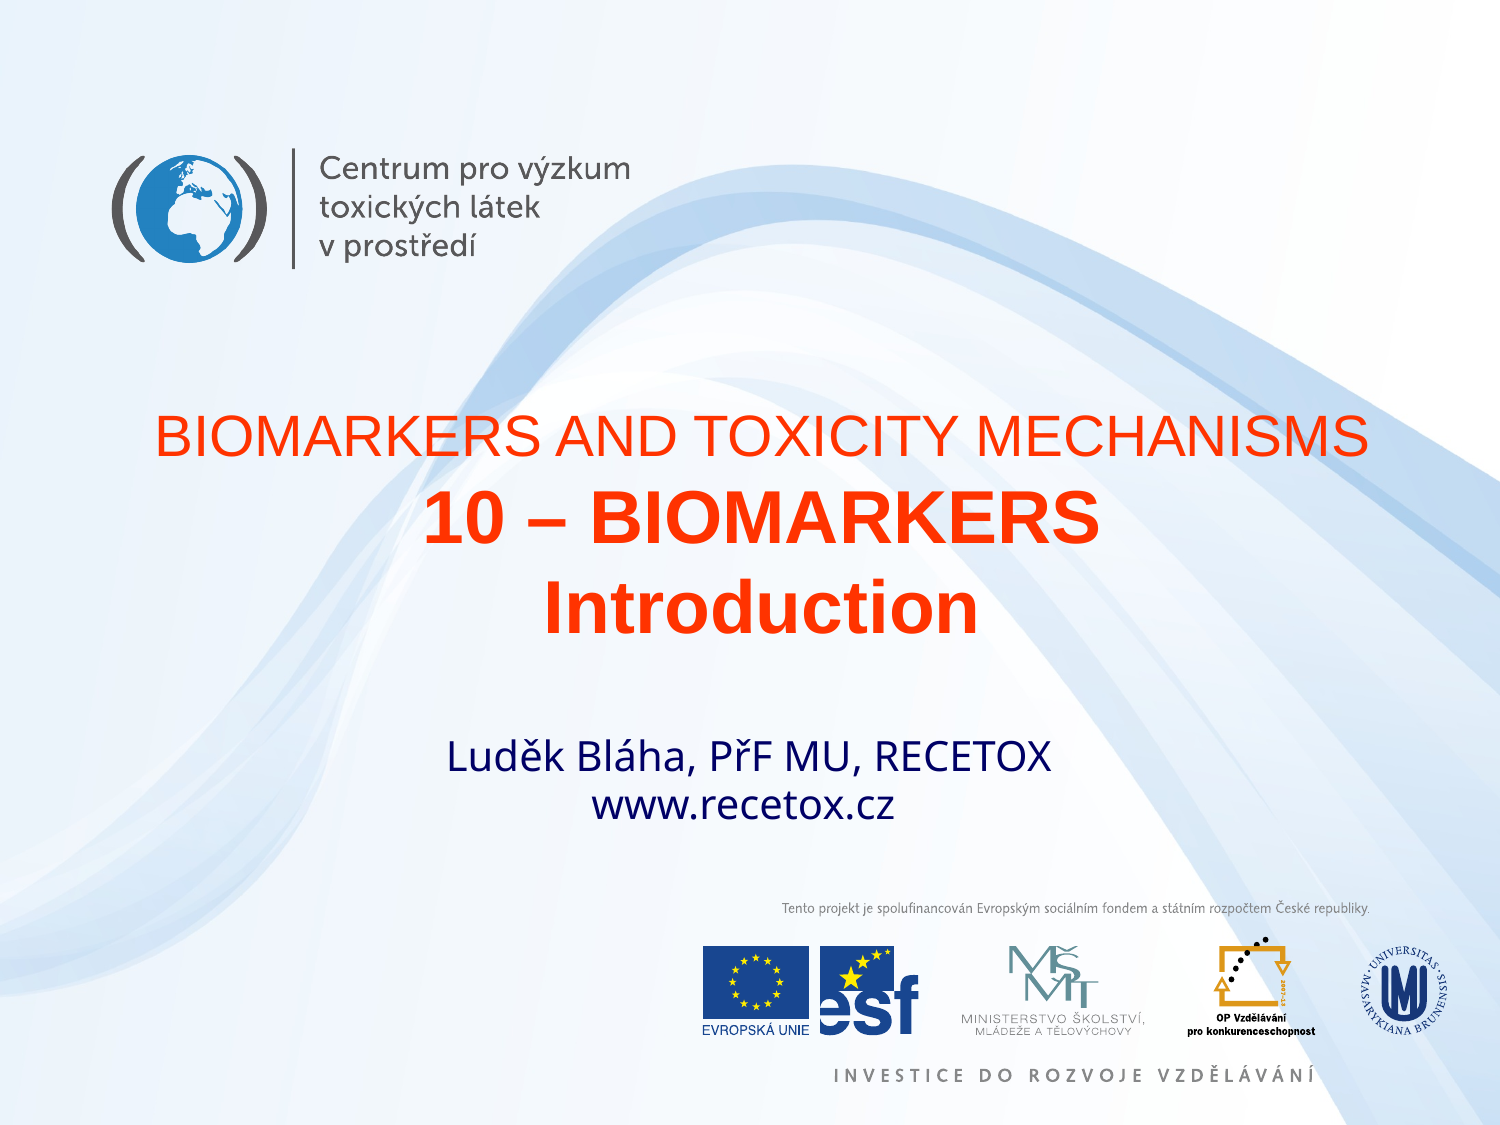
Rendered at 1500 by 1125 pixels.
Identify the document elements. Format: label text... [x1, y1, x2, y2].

text_box BIOMARKERS AND TOXICITY MECHANISMS 10 – BIOMARKERS Introduction [75, 391, 1450, 756]
picture [0, 0, 1500, 1125]
text_box Luděk Bláha, PřF MU, RECETOX www.recetox.cz [218, 756, 1269, 818]
